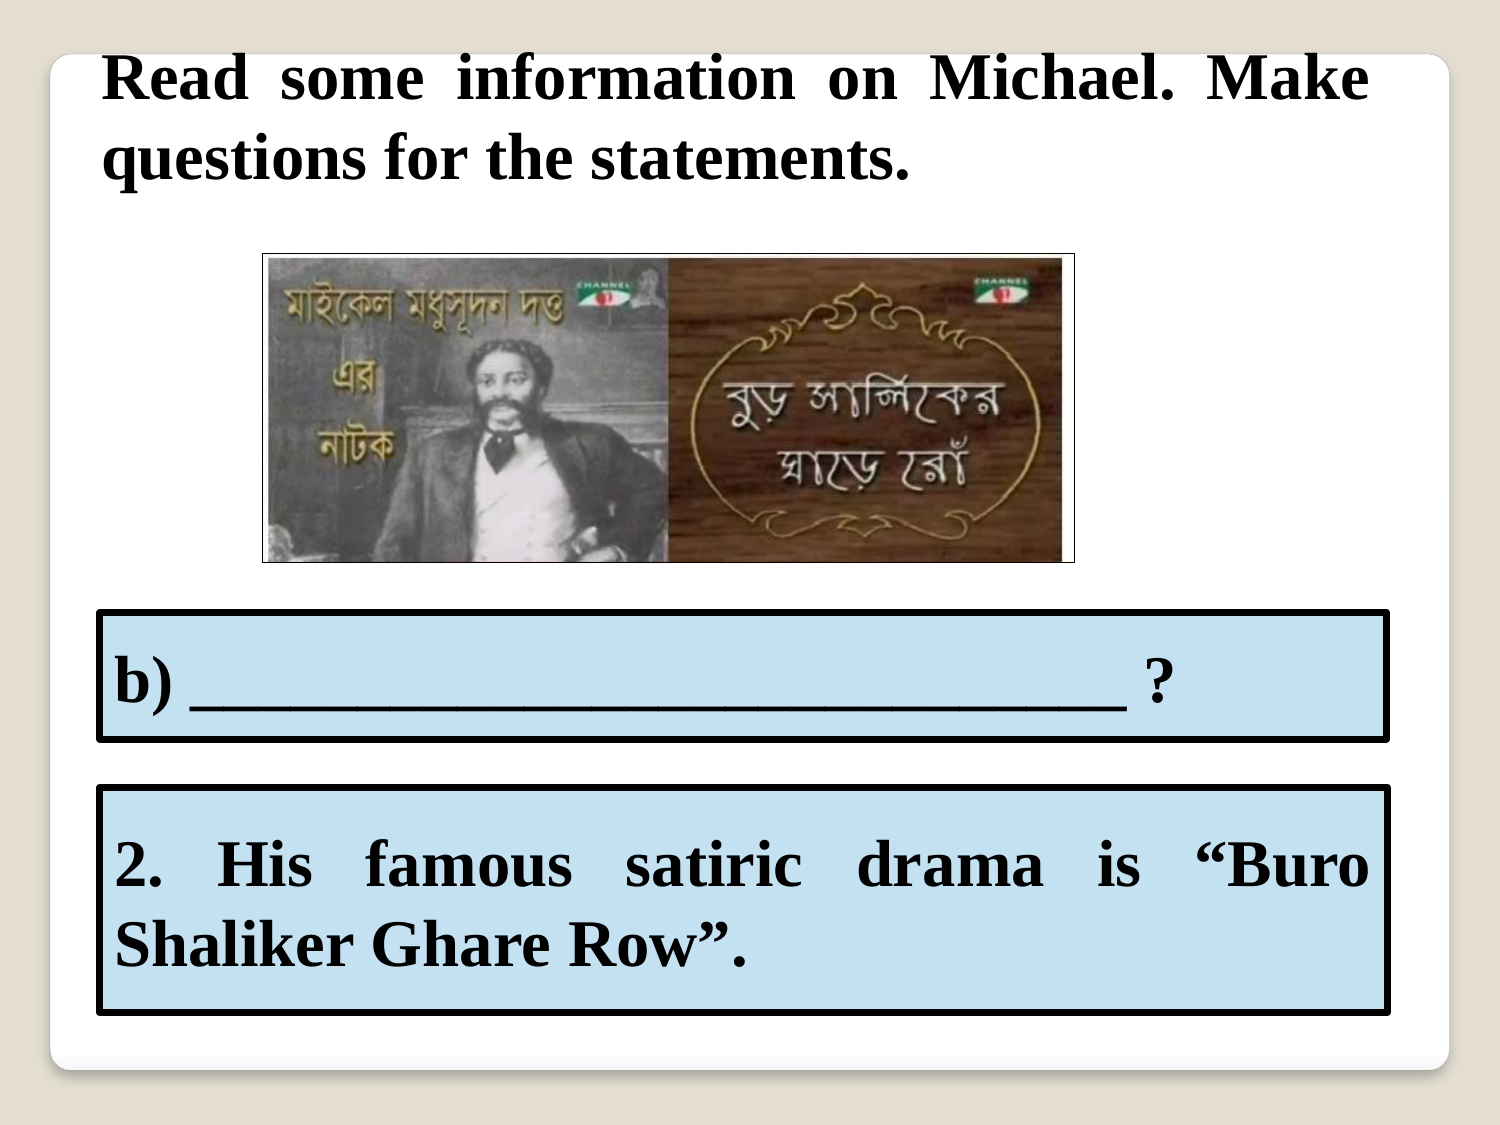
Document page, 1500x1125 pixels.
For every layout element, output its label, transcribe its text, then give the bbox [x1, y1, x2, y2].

text_box b) ____________________________ ? [96, 609, 1390, 743]
text_box 2. His famous satiric drama is “Buro Shaliker Ghare Row”. [96, 784, 1391, 1016]
text_box Read some information on Michael. Make questions for the statements. [83, 21, 1390, 203]
picture [262, 252, 1076, 563]
